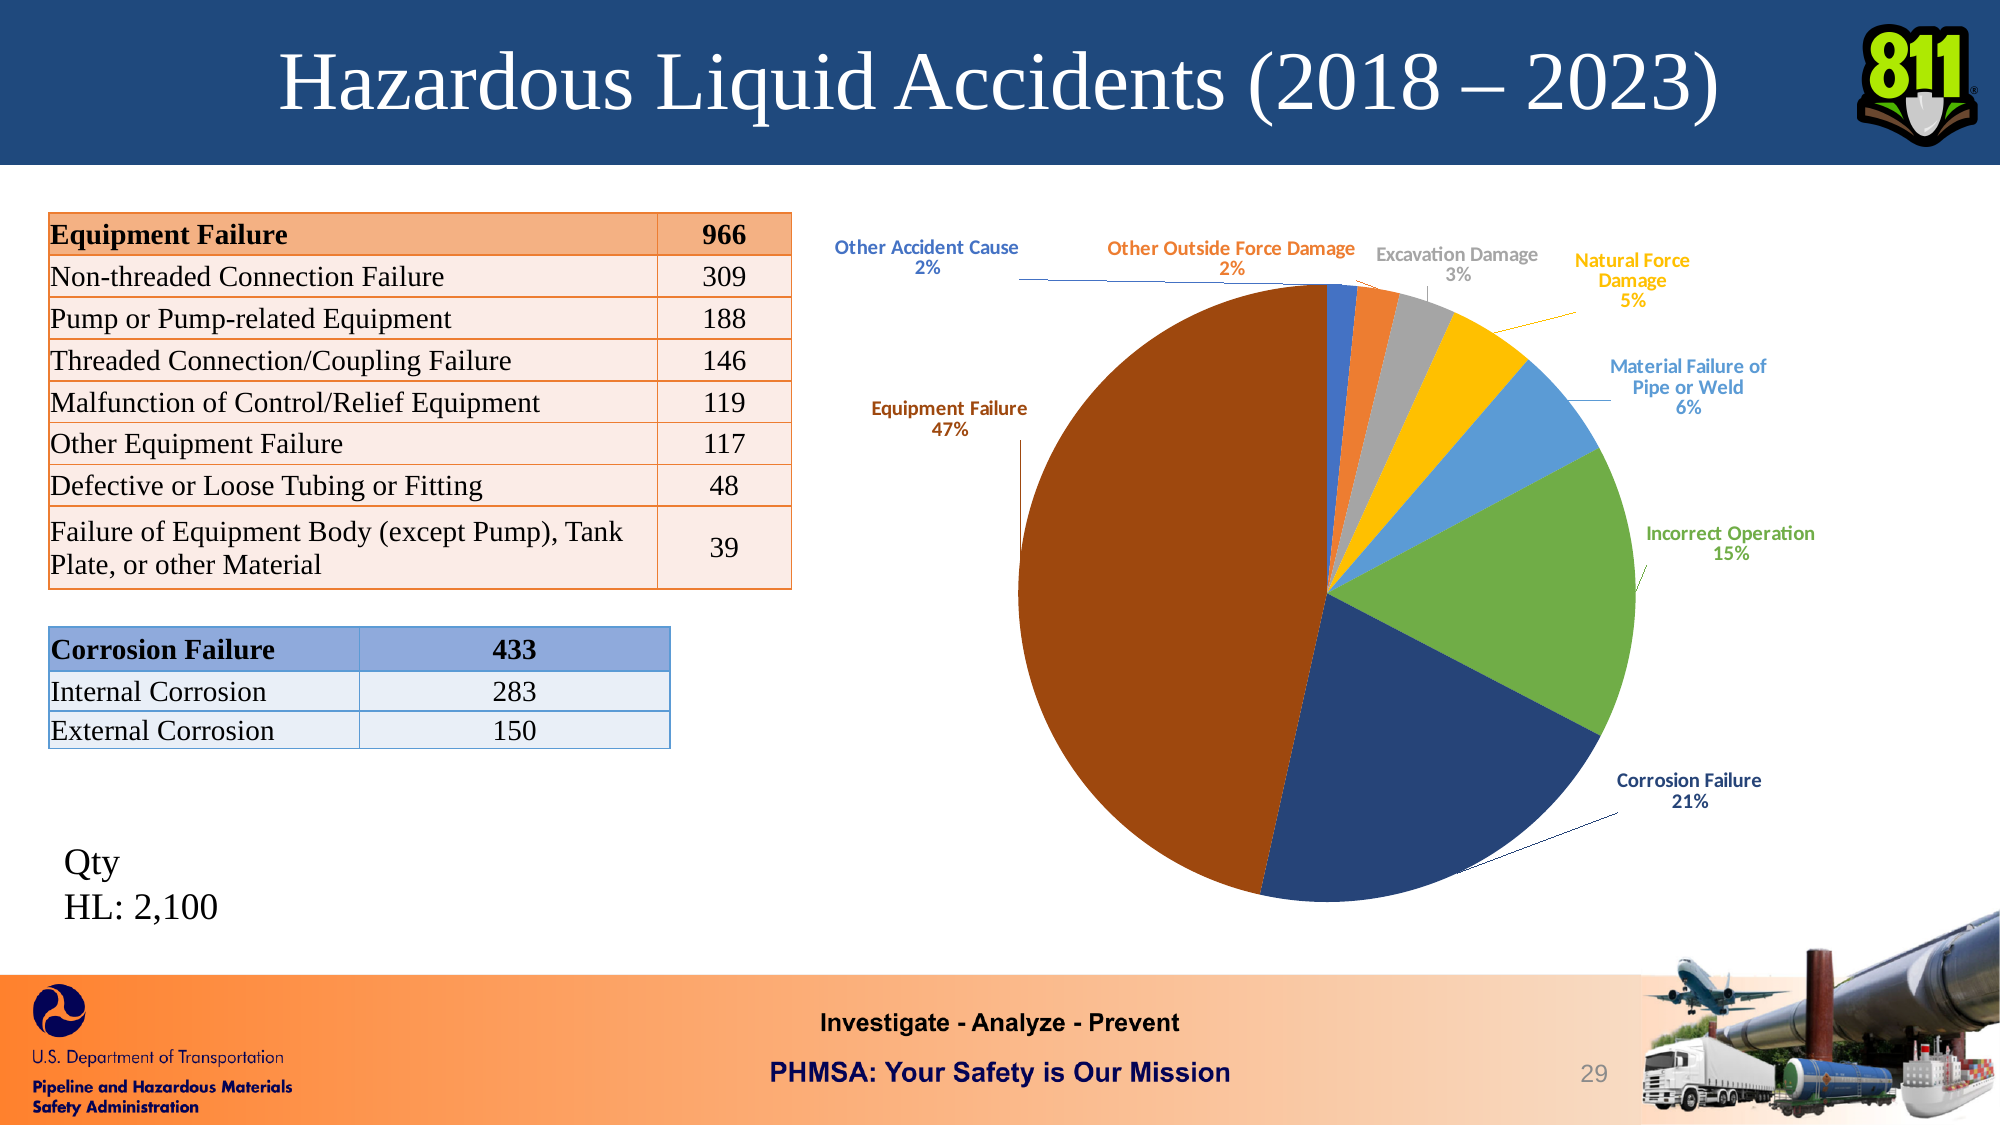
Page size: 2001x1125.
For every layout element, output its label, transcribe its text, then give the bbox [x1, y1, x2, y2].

table_cell Pump or Pump-related Equipment [50, 298, 657, 338]
table_header 966 [658, 214, 791, 254]
table_cell Other Equipment Failure [50, 423, 657, 464]
text_box Qty HL: 2,100 [49, 829, 331, 935]
picture [0, 908, 2000, 1125]
picture [1857, 24, 1978, 147]
table_header 433 [360, 628, 669, 670]
table_cell 117 [658, 423, 791, 464]
table_cell 188 [658, 298, 791, 338]
table_cell 150 [360, 712, 669, 748]
table_cell Internal Corrosion [50, 672, 359, 710]
table_cell Threaded Connection/Coupling Failure [50, 340, 657, 380]
table_cell 39 [658, 507, 791, 588]
table_cell Failure of Equipment Body (except Pump), Tank Plate, or other Material [50, 507, 657, 588]
table_cell 283 [360, 672, 669, 710]
table_cell External Corrosion [50, 712, 359, 748]
table_cell Defective or Loose Tubing or Fitting [50, 465, 657, 505]
table_cell 309 [658, 256, 791, 296]
title Hazardous Liquid Accidents (2018 – 2023) [0, 0, 2000, 165]
slide_number 29 [1412, 1042, 1624, 1103]
table_header Corrosion Failure [50, 628, 359, 670]
chart [832, 195, 1899, 975]
table_header Equipment Failure [50, 214, 657, 254]
table_cell 48 [658, 465, 791, 505]
table_cell Non-threaded Connection Failure [50, 256, 657, 296]
table_cell Malfunction of Control/Relief Equipment [50, 382, 657, 422]
table_cell 146 [658, 340, 791, 380]
table_cell 119 [658, 382, 791, 422]
